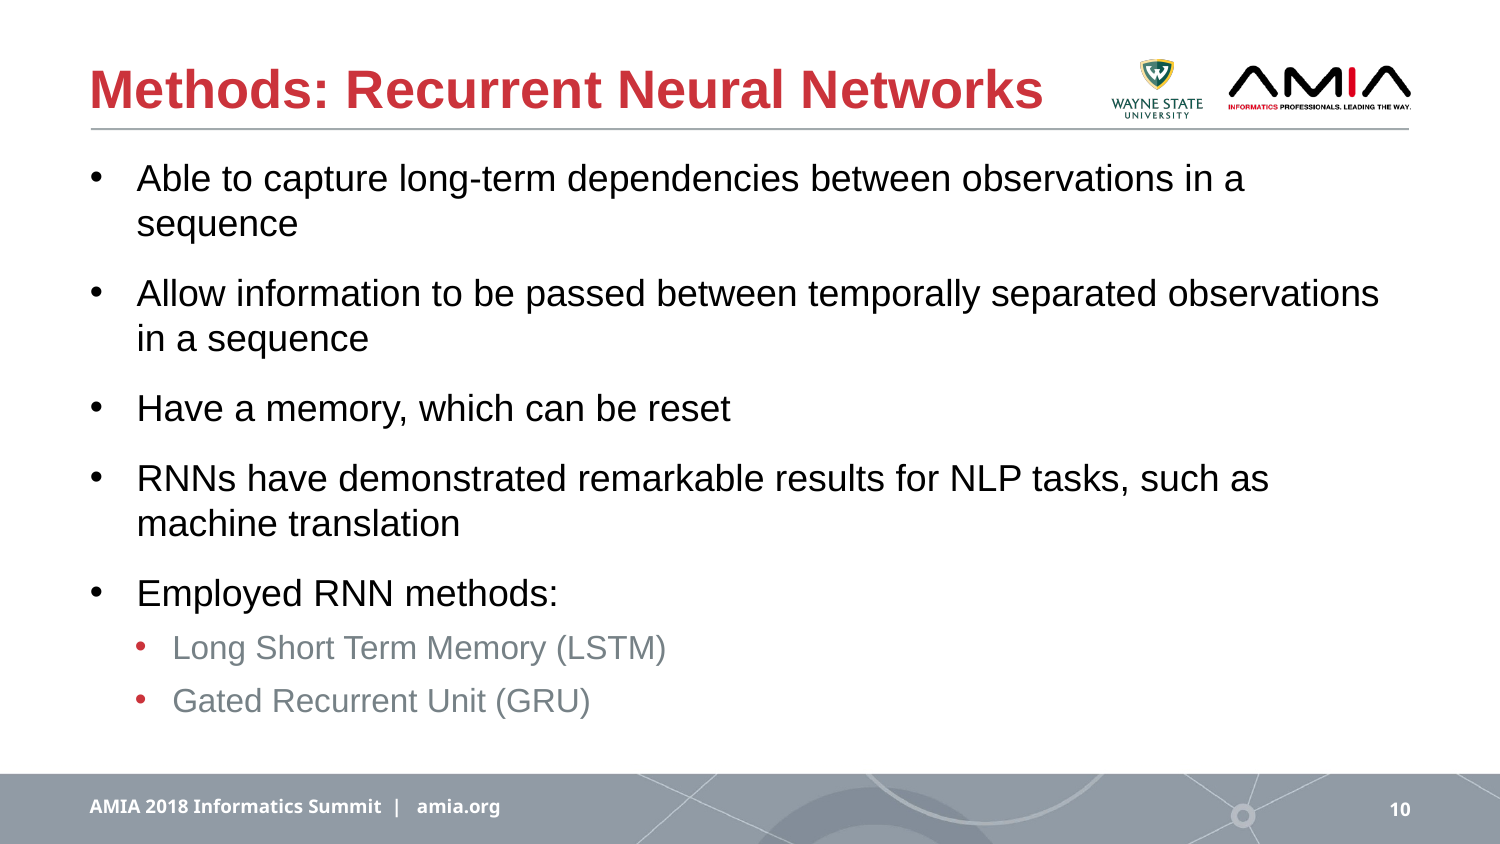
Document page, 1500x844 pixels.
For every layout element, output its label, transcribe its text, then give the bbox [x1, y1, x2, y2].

list Able to capture long-term dependencies between observations in a sequence Allow information to be passed between temporally separated observations in a sequence Have a memory, which can be reset RNNs have demonstrated remarkable results for NLP tasks, such as machine translation Employed RNN methods: Long Short Term Memory (LSTM) Gated Recurrent Unit (GRU) [89, 154, 1411, 740]
picture [0, 0, 1500, 844]
footer AMIA 2018 Informatics Summit | amia.org [89, 798, 915, 816]
title Methods: Recurrent Neural Networks [89, 66, 1105, 119]
slide_number 10 [1098, 798, 1412, 822]
